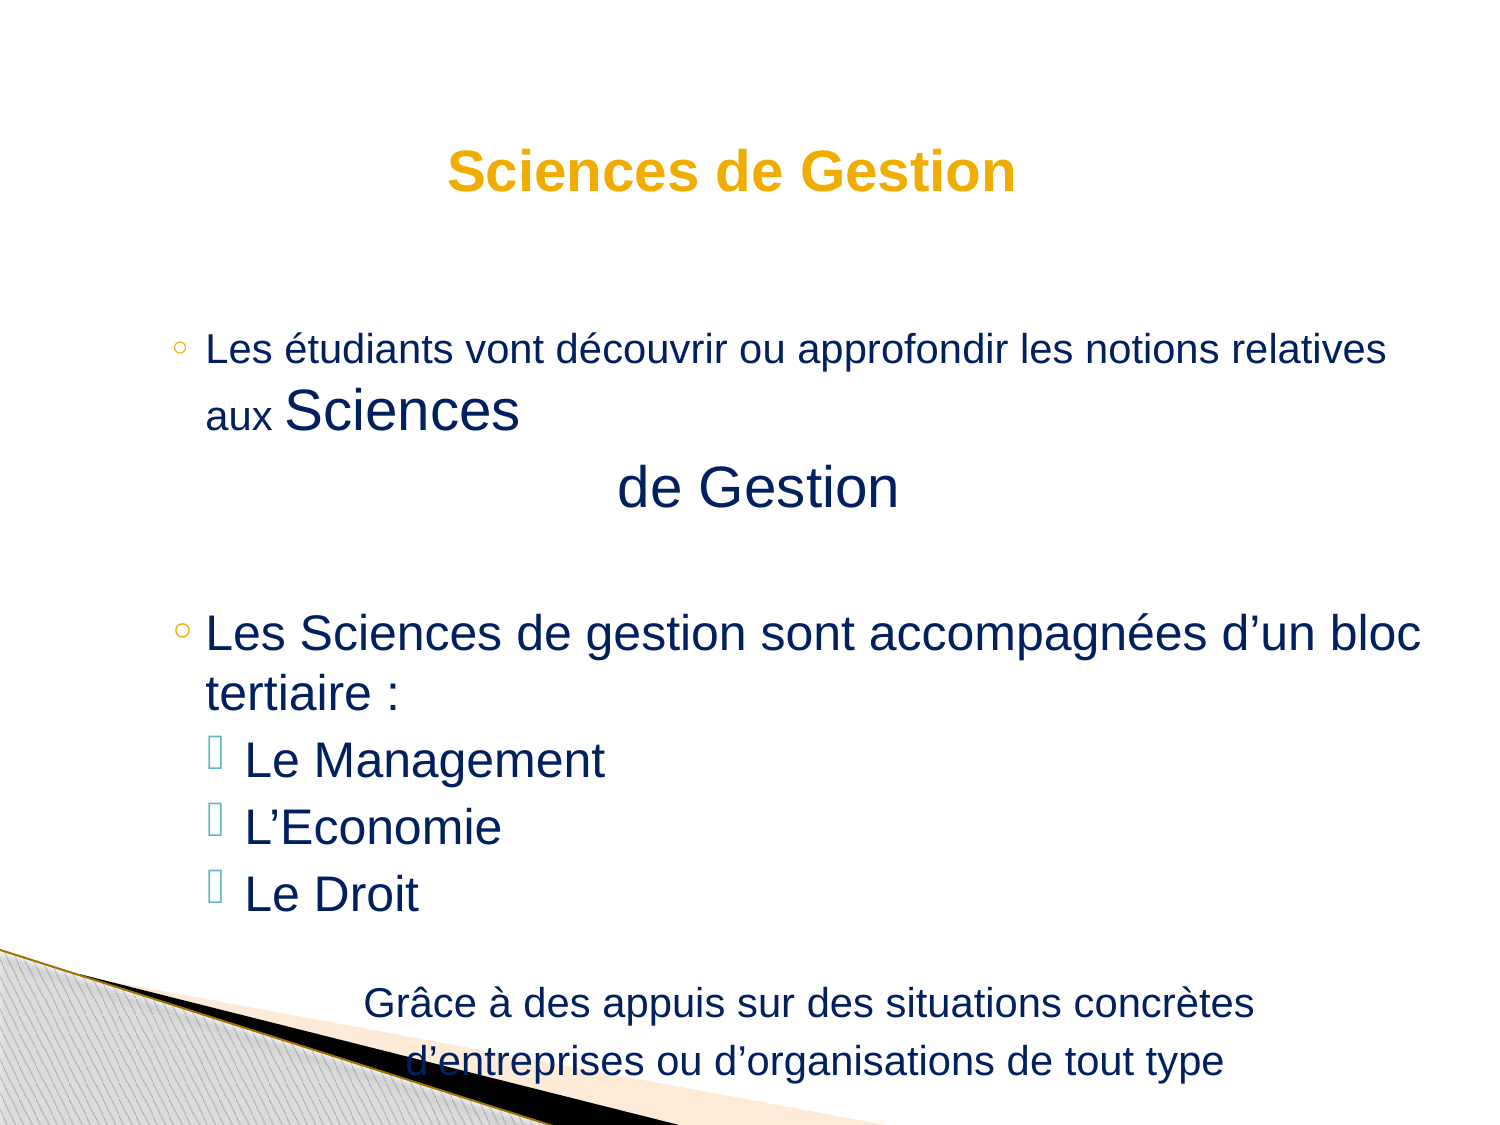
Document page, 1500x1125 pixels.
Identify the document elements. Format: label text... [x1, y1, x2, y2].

list Les étudiants vont découvrir ou approfondir les notions relatives aux Sciences de Gestion Les Sciences de gestion sont accompagnées d’un bloc tertiaire : Le Management L’Economie Le Droit Grâce à des appuis sur des situations concrètes d’entreprises ou d’organisations de tout type [88, 314, 1439, 1012]
text_box Sciences de Gestion [301, 125, 1164, 211]
